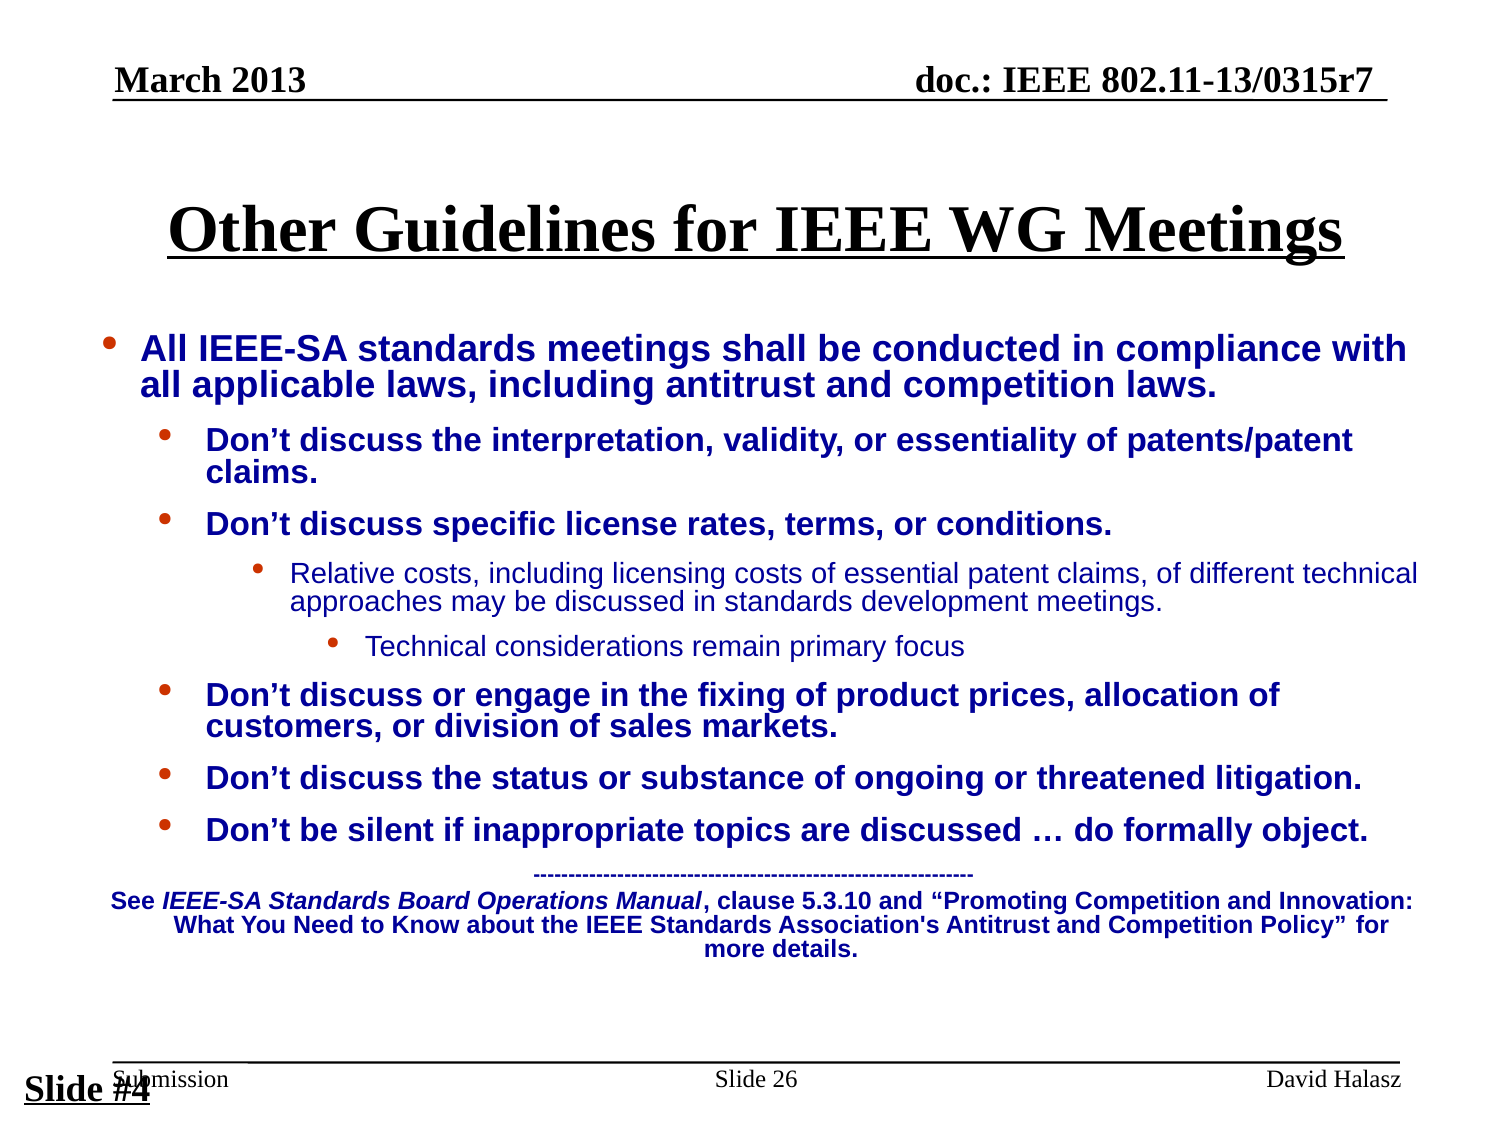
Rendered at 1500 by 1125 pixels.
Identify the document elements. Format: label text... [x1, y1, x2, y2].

text_box [87, 37, 1438, 163]
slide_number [114, 54, 333, 101]
title Other Guidelines for IEEE WG Meetings [62, 174, 1451, 276]
footer David Halasz [1264, 1061, 1402, 1093]
slide_number Slide 26 [712, 1061, 800, 1093]
text_box Slide #4 [9, 1056, 166, 1116]
text_box All IEEE-SA standards meetings shall be conducted in compliance with all applicable laws, including antitrust and competition laws. Don’t discuss the interpretation, validity, or essentiality of patents/patent claims. Don’t discuss specific license rates, terms, or conditions. Relative costs, including licensing costs of essential patent claims, of different technical approaches may be discussed in standards development meetings. Technical considerations remain primary focus Don’t discuss or engage in the fixing of product prices, allocation of customers, or division of sales markets. Don’t discuss the status or substance of ongoing or threatened litigation. Don’t be silent if inappropriate topics are discussed … do formally object. --------------------------------------------------------------- See IEEE-SA Standards Board Operations Manual, clause 5.3.10 and “Promoting Competition and Innovation: What You Need to Know about the IEEE Standards Association's Antitrust and Competition Policy” for more details. [87, 299, 1438, 1038]
